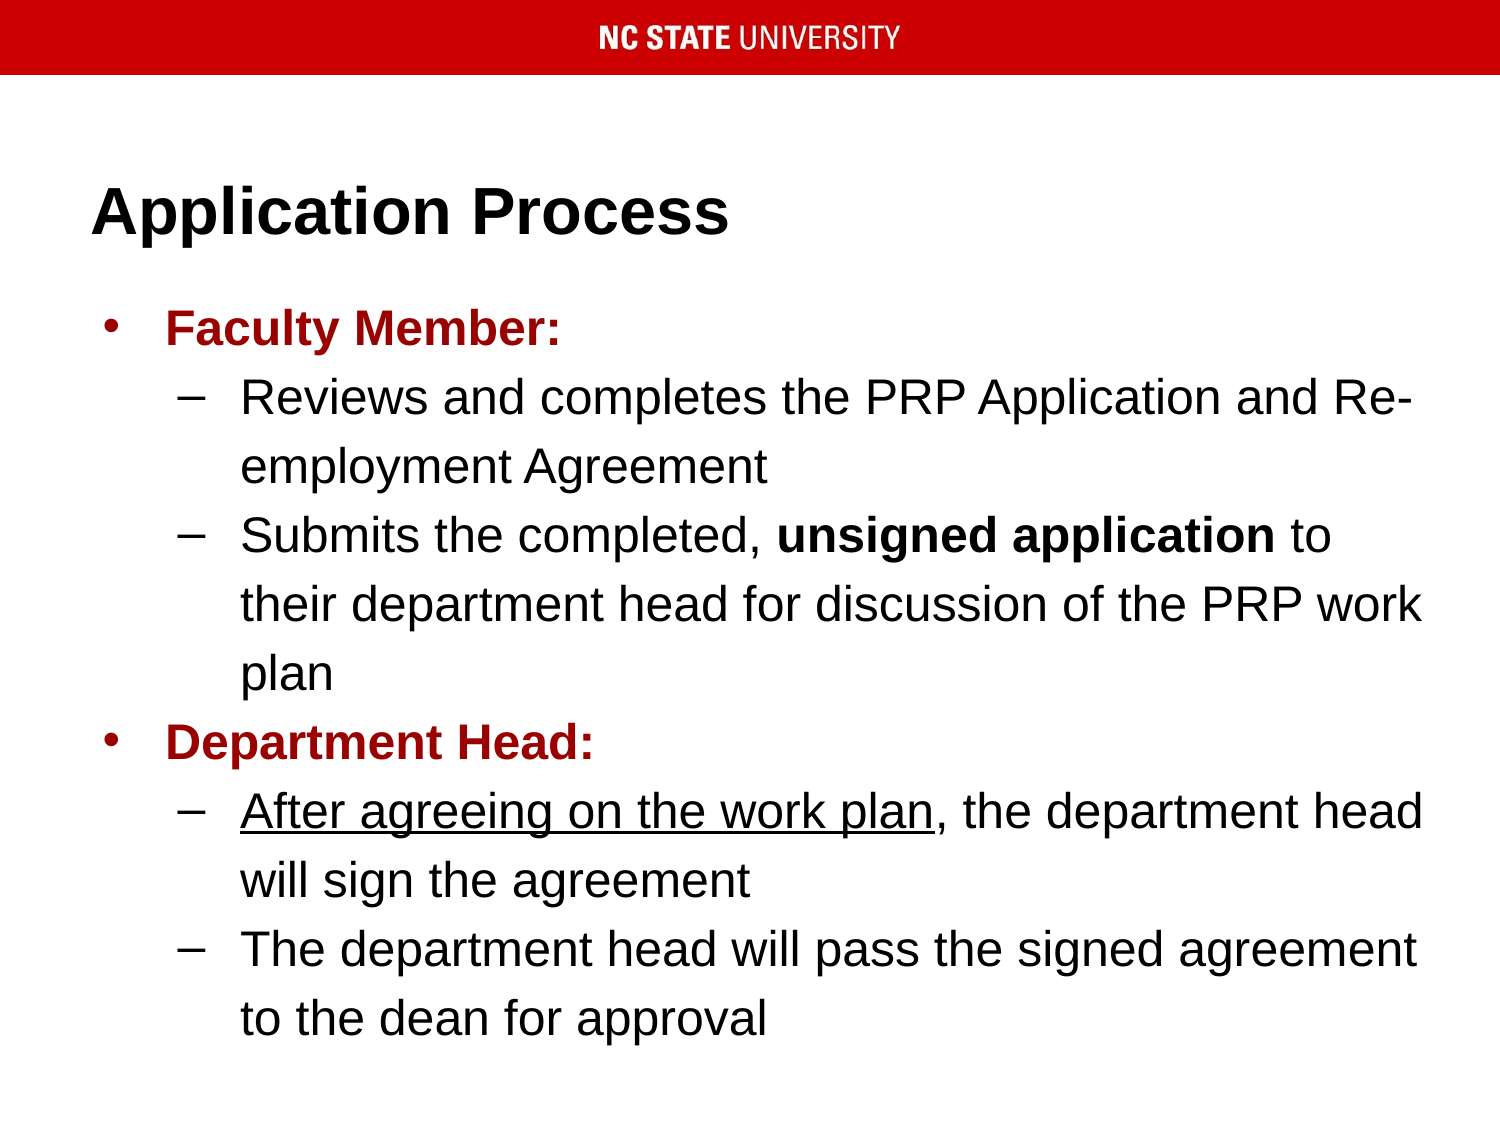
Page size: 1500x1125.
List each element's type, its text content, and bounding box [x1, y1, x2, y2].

list Faculty Member: Reviews and completes the PRP Application and Re-employment Agreement Submits the completed, unsigned application to their department head for discussion of the PRP work plan Department Head: After agreeing on the work plan, the department head will sign the agreement The department head will pass the signed agreement to the dean for approval [75, 271, 1445, 1125]
title Application Process [75, 120, 1425, 271]
picture [0, 0, 1500, 75]
